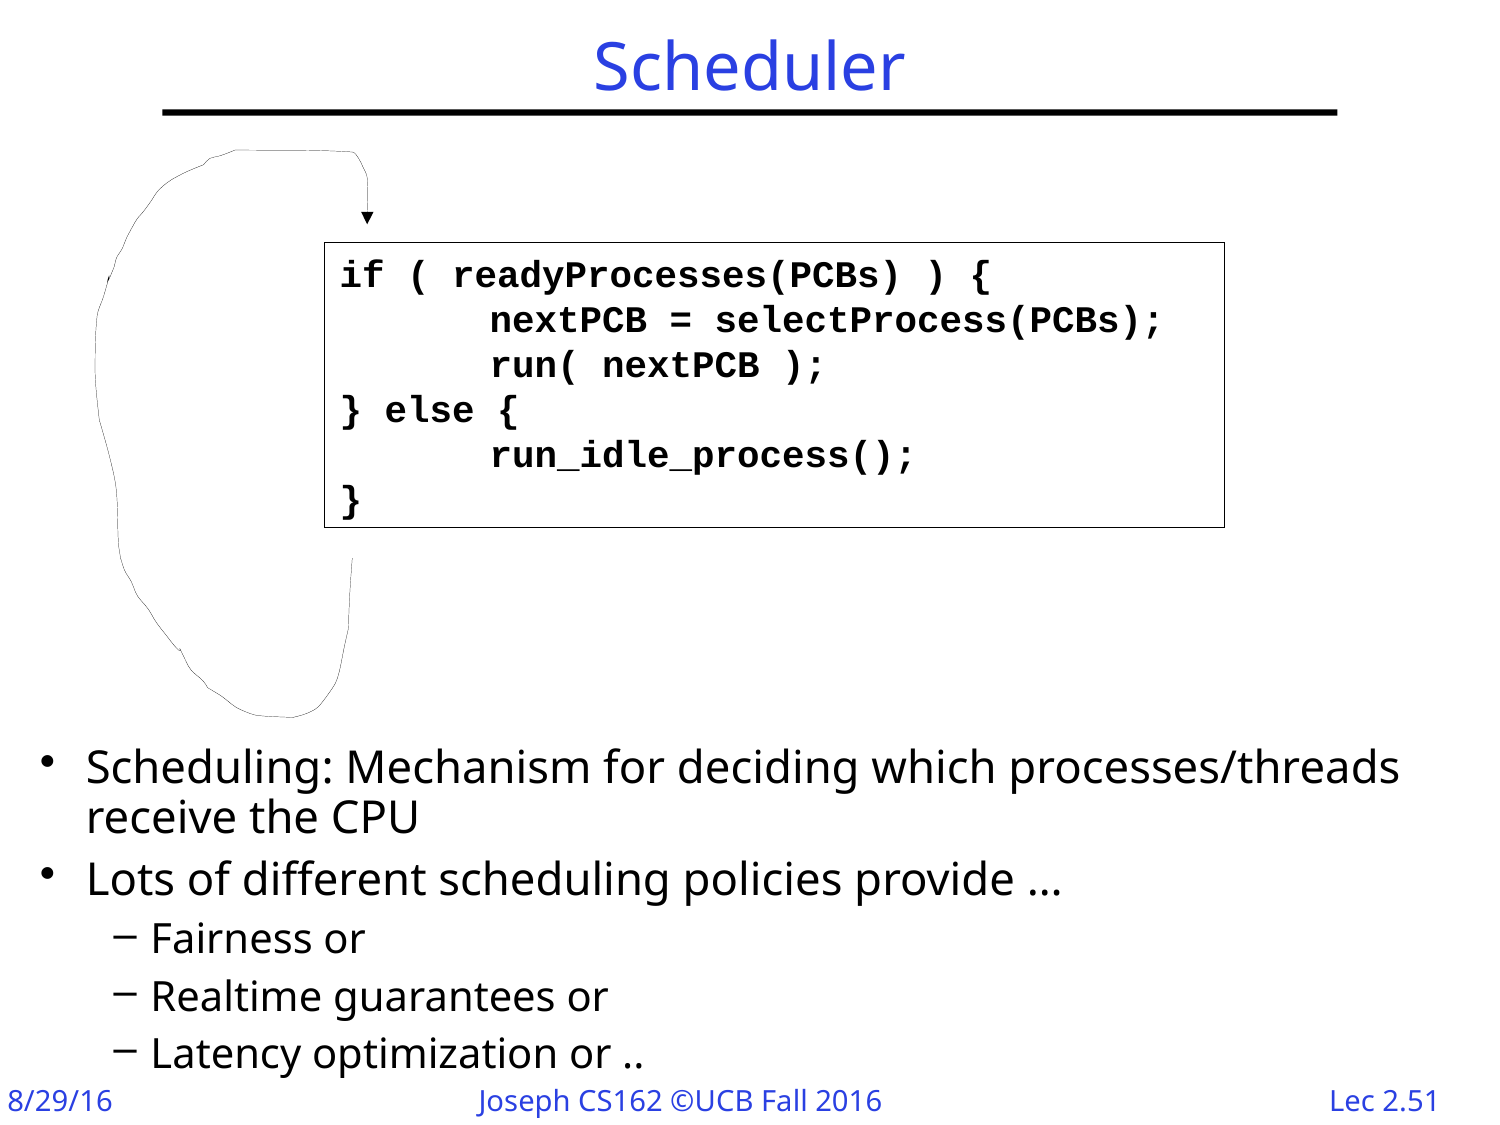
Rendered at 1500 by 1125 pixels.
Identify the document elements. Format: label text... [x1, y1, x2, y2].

text_box [94, 149, 374, 718]
title Scheduler [162, 24, 1338, 113]
list Scheduling: Mechanism for deciding which processes/threads receive the CPU Lots of different scheduling policies provide … Fairness or Realtime guarantees or Latency optimization or .. [24, 737, 1475, 1088]
text_box if ( readyProcesses(PCBs) ) { nextPCB = selectProcess(PCBs); run( nextPCB ); } else { run_idle_process(); } [354, 242, 1225, 528]
